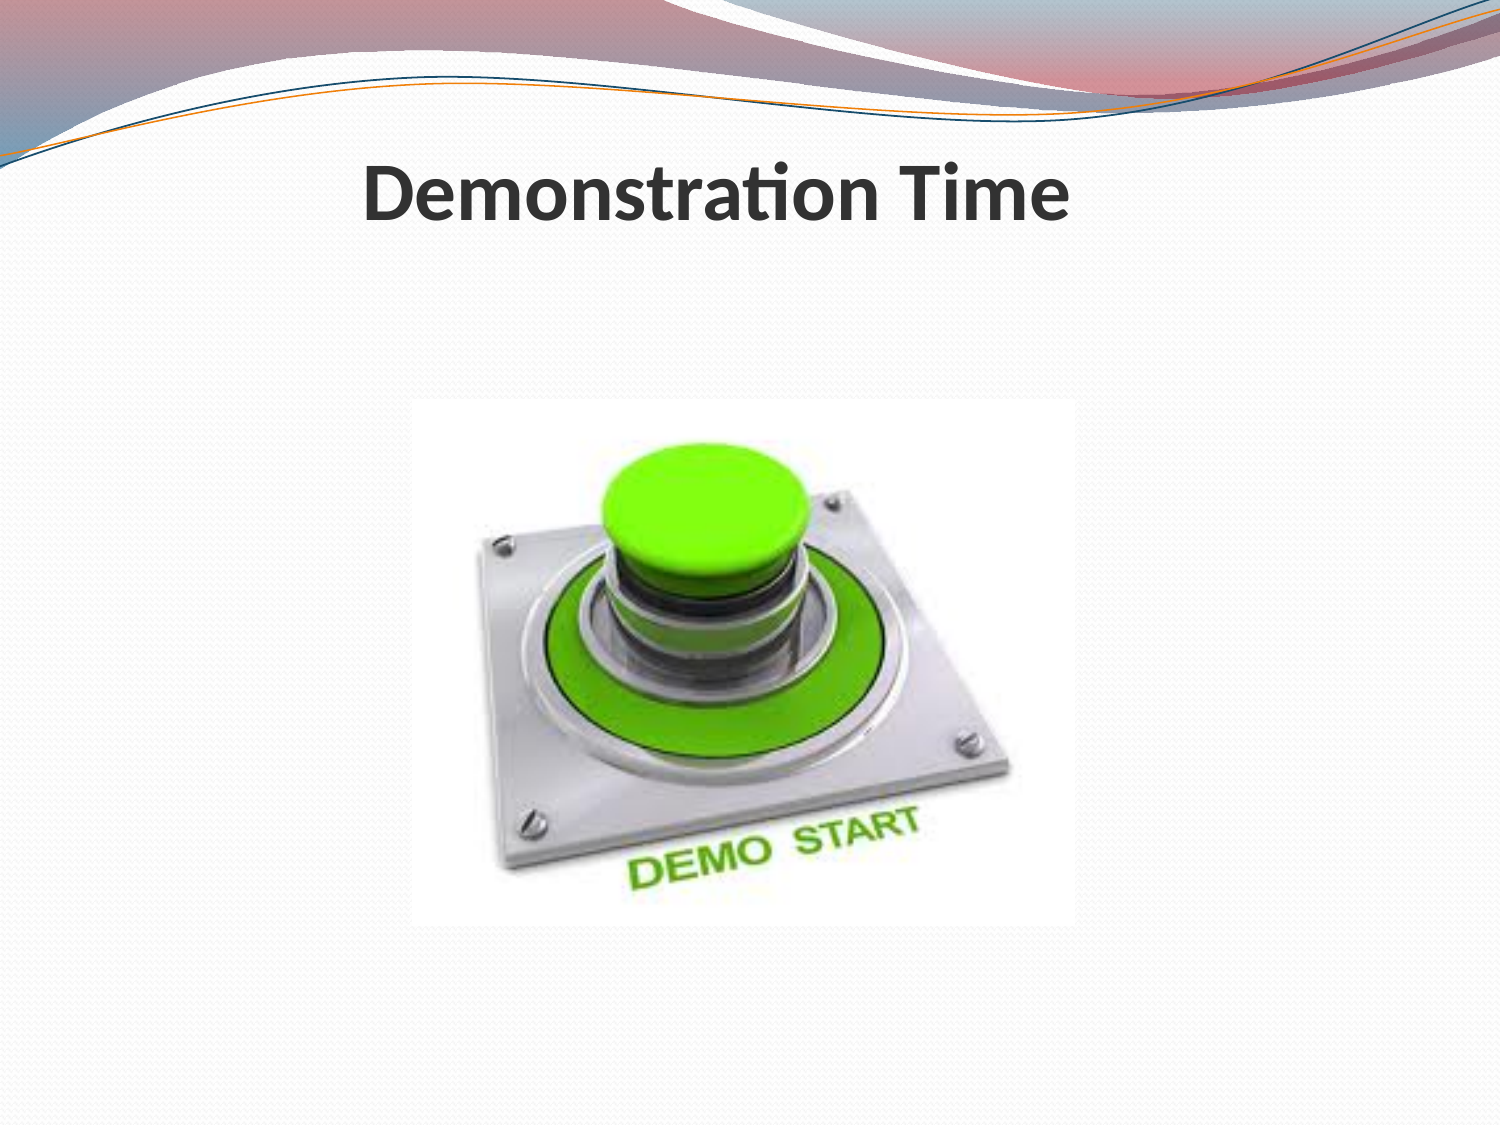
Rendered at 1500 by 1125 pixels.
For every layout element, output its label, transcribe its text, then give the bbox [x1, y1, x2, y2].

picture [412, 399, 1076, 926]
title Demonstration Time [362, 50, 1500, 238]
